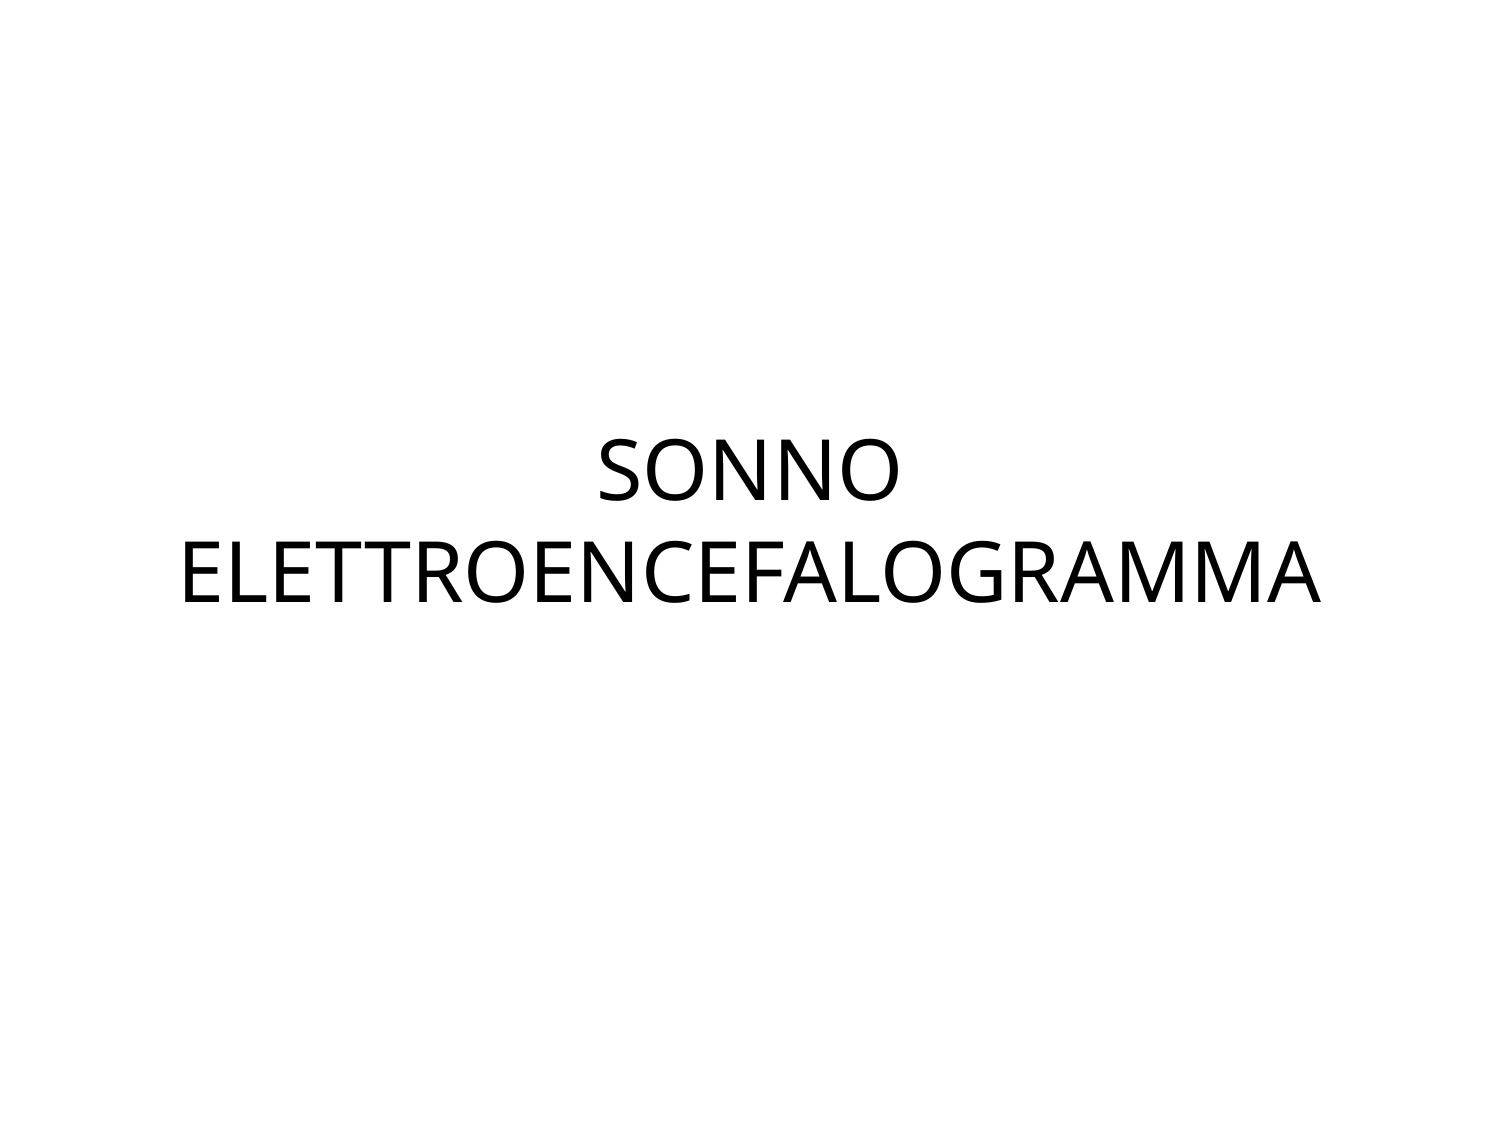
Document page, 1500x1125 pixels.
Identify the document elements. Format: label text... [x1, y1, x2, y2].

text_box SONNO ELETTROENCEFALOGRAMMA [0, 408, 1500, 627]
